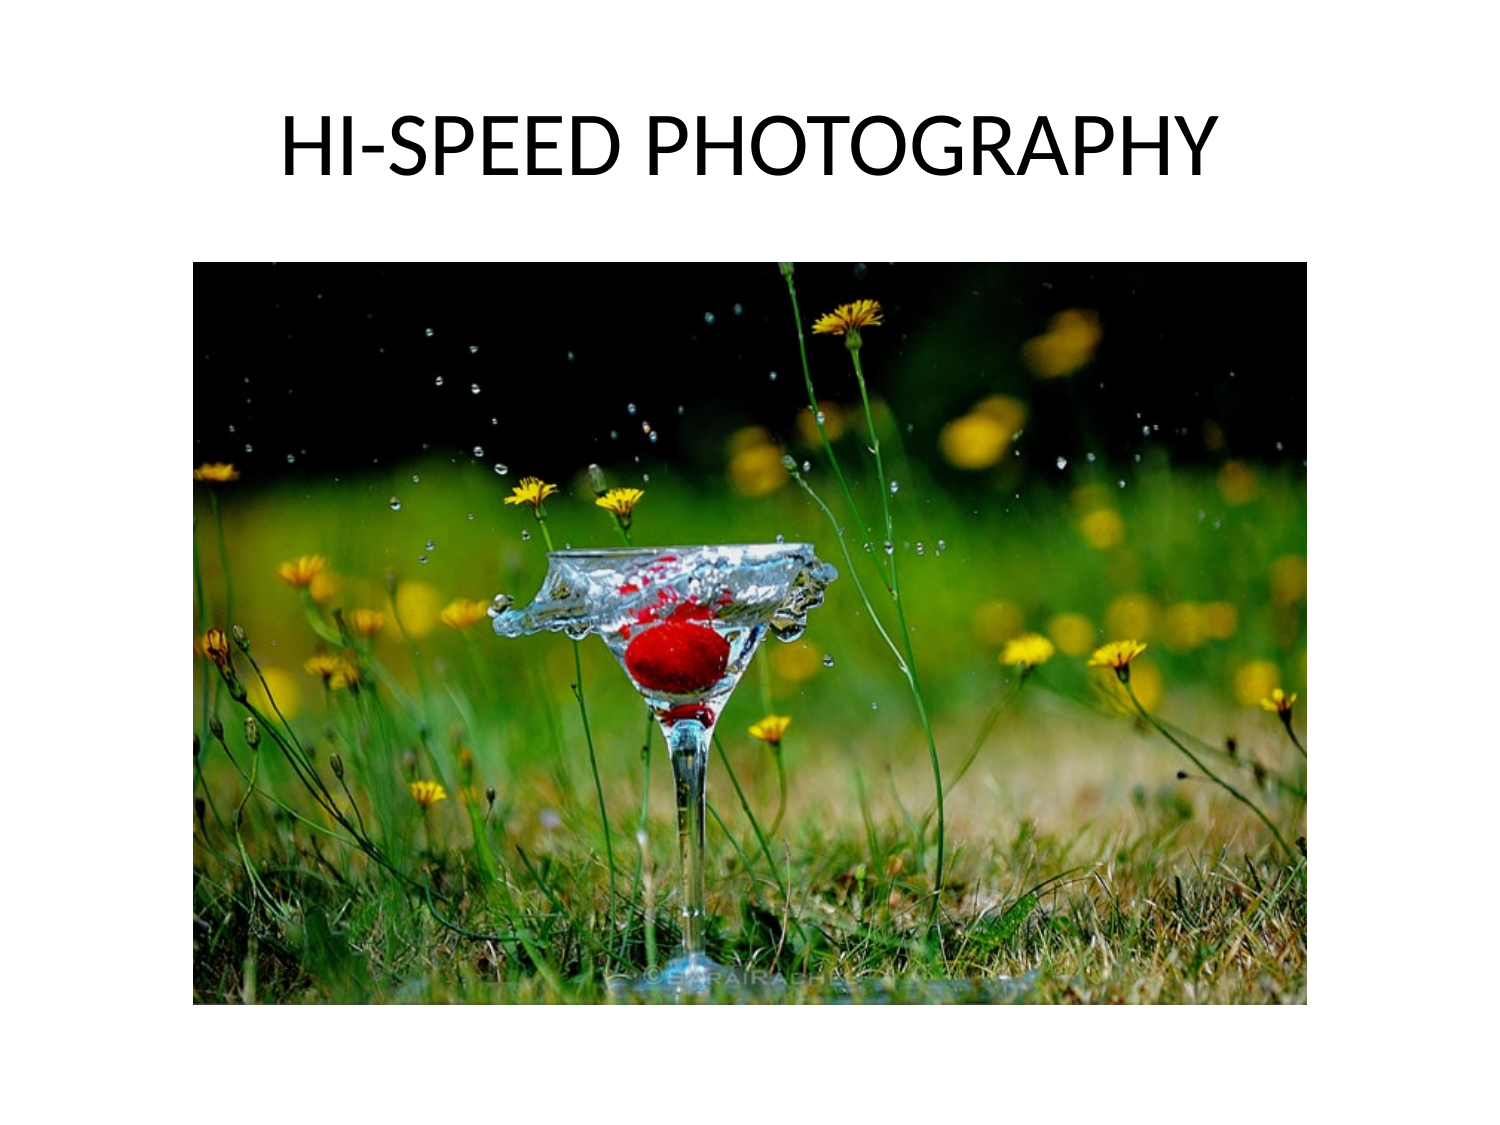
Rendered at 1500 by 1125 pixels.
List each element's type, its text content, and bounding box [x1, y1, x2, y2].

title HI-SPEED PHOTOGRAPHY [75, 45, 1425, 233]
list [74, 262, 1426, 1006]
